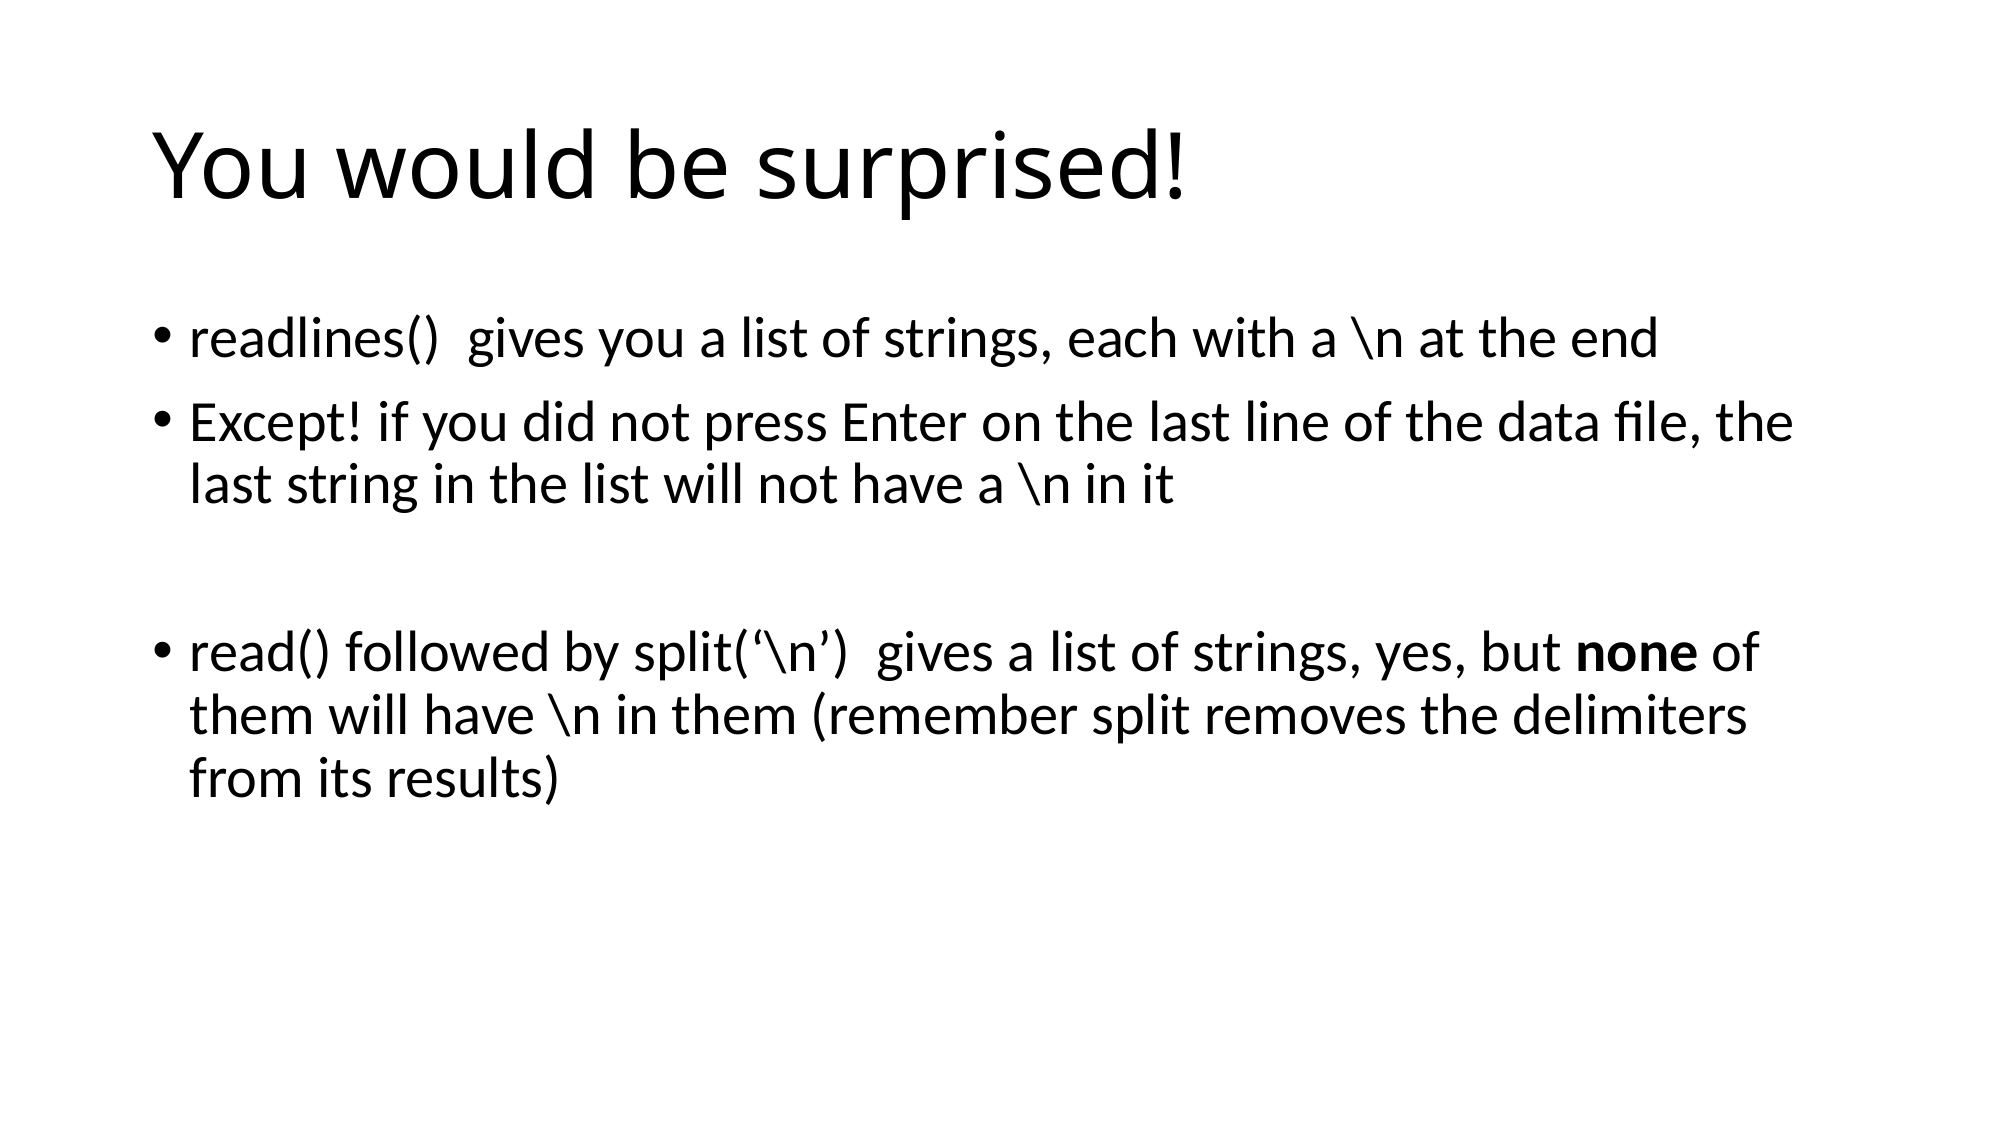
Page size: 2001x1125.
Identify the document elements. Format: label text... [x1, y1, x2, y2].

title You would be surprised! [137, 59, 1863, 278]
list readlines() gives you a list of strings, each with a \n at the end Except! if you did not press Enter on the last line of the data file, the last string in the list will not have a \n in it read() followed by split(‘\n’) gives a list of strings, yes, but none of them will have \n in them (remember split removes the delimiters from its results) [137, 299, 1863, 1014]
